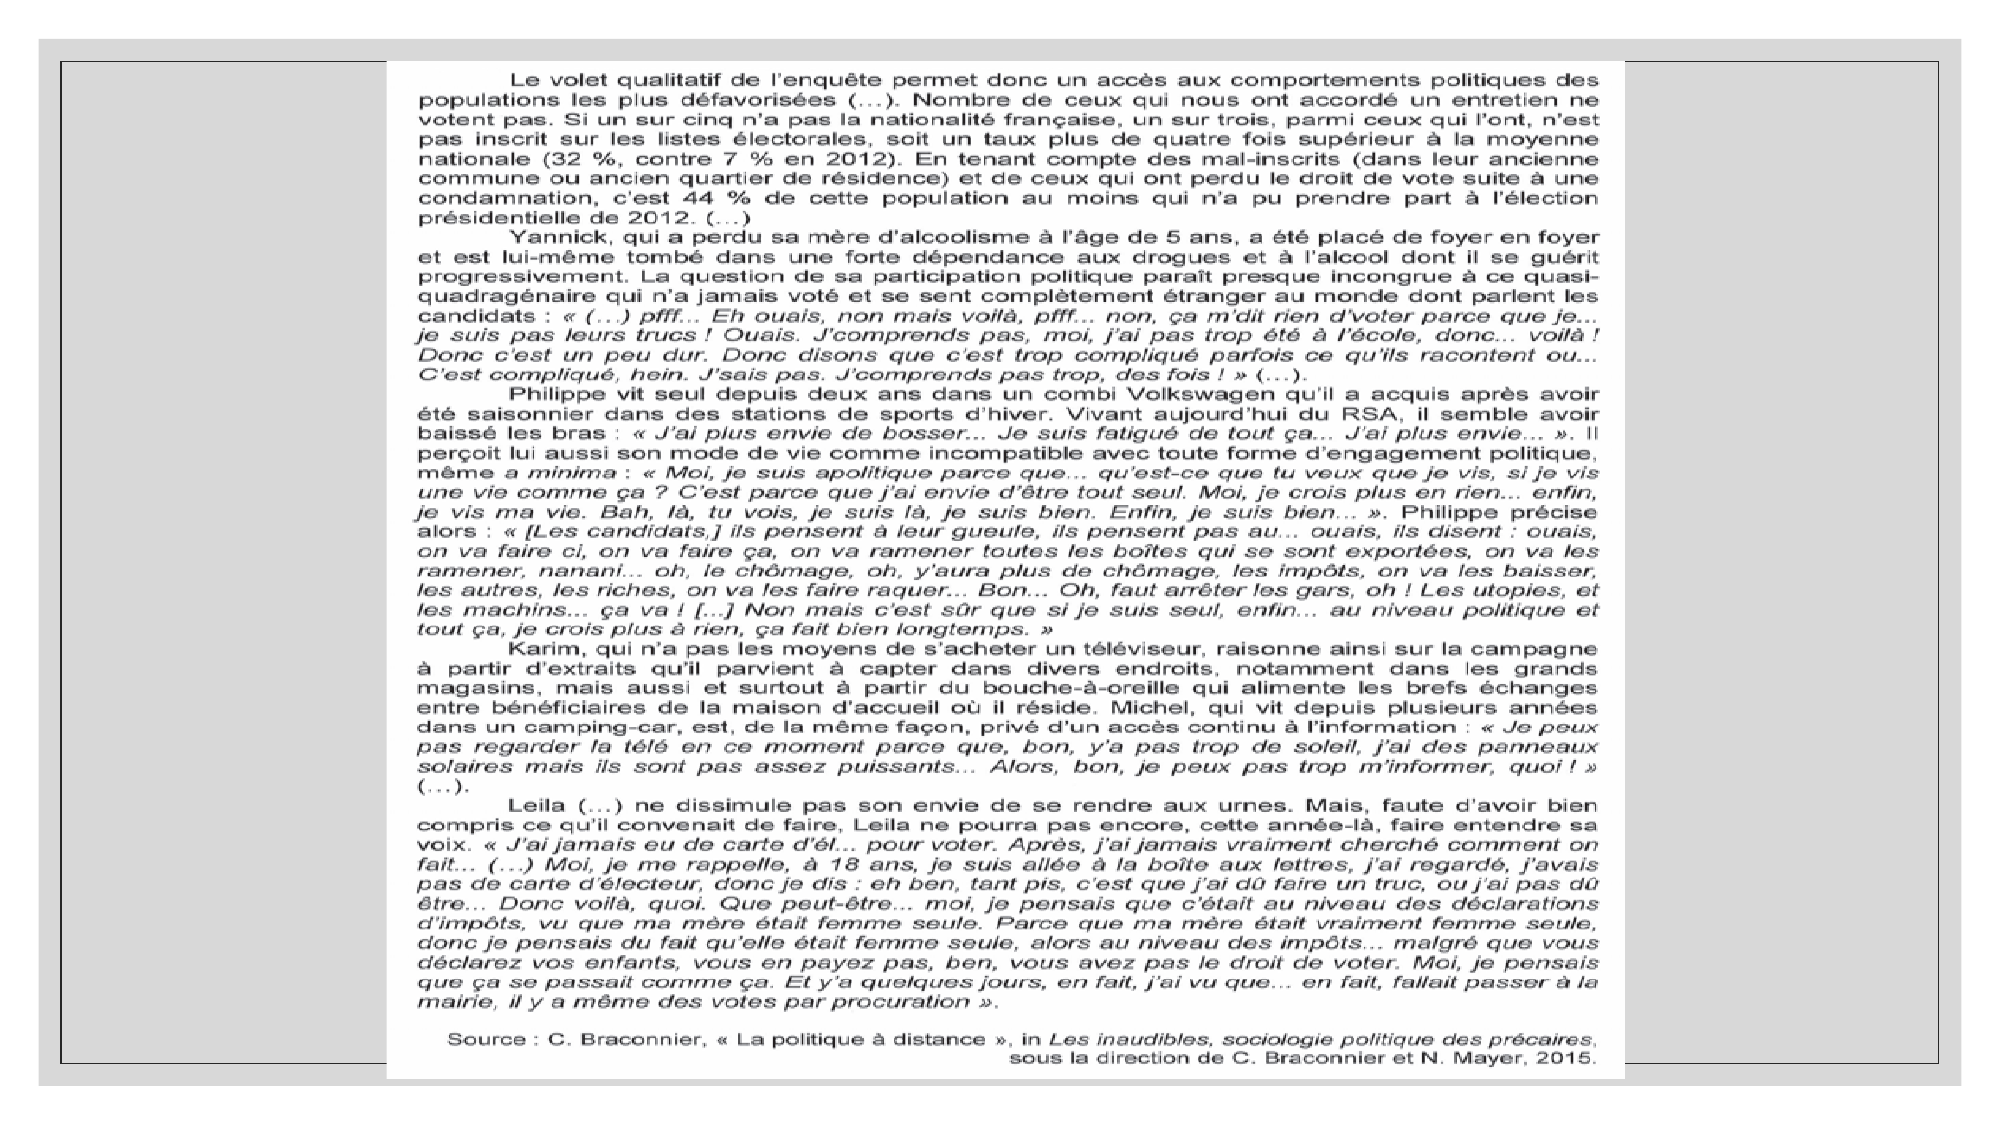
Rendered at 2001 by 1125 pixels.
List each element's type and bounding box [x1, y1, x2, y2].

list [386, 61, 1625, 1079]
